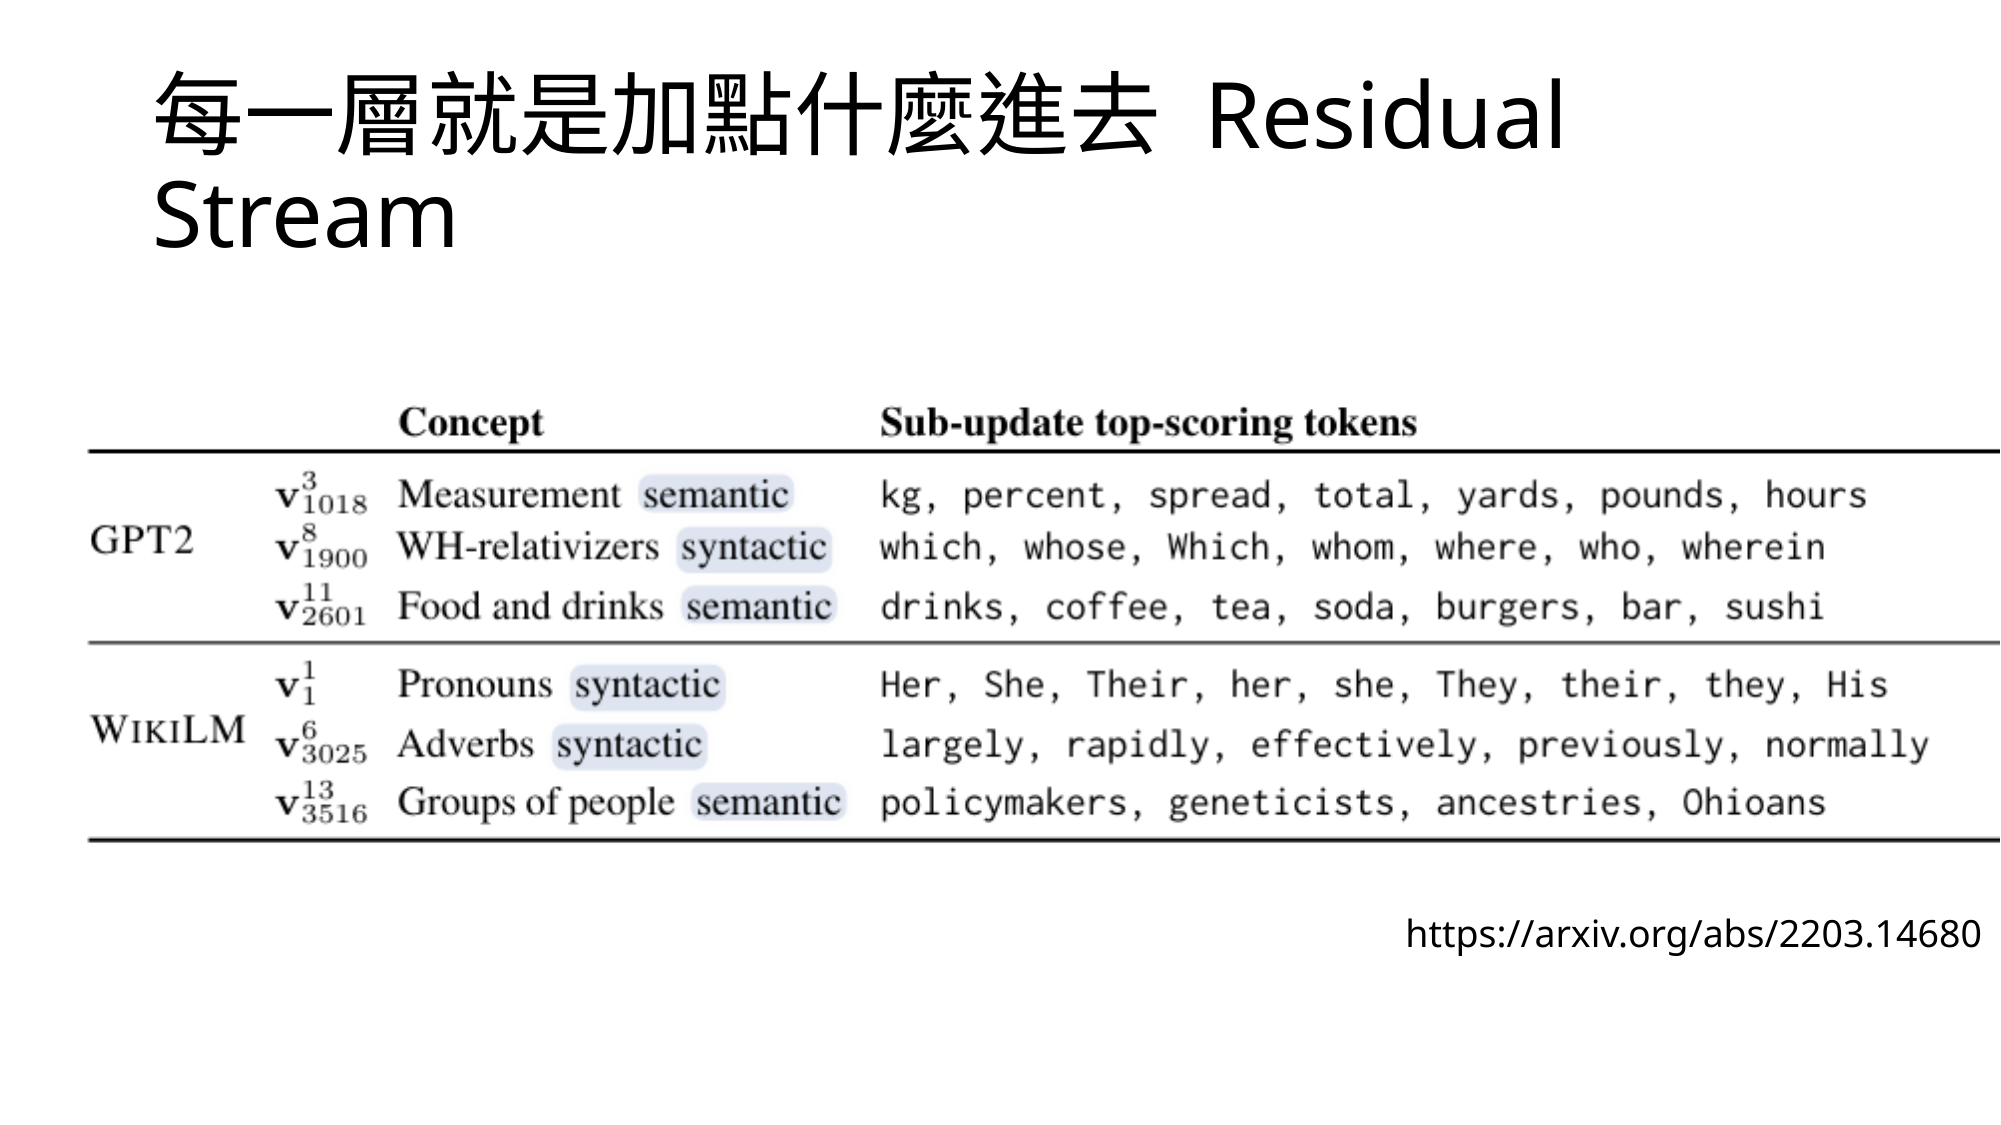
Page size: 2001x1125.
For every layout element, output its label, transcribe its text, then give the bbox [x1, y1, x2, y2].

picture [69, 383, 2000, 870]
title 每一層就是加點什麼進去 Residual Stream [137, 59, 1863, 278]
text_box https://arxiv.org/abs/2203.14680 [1390, 902, 2000, 963]
